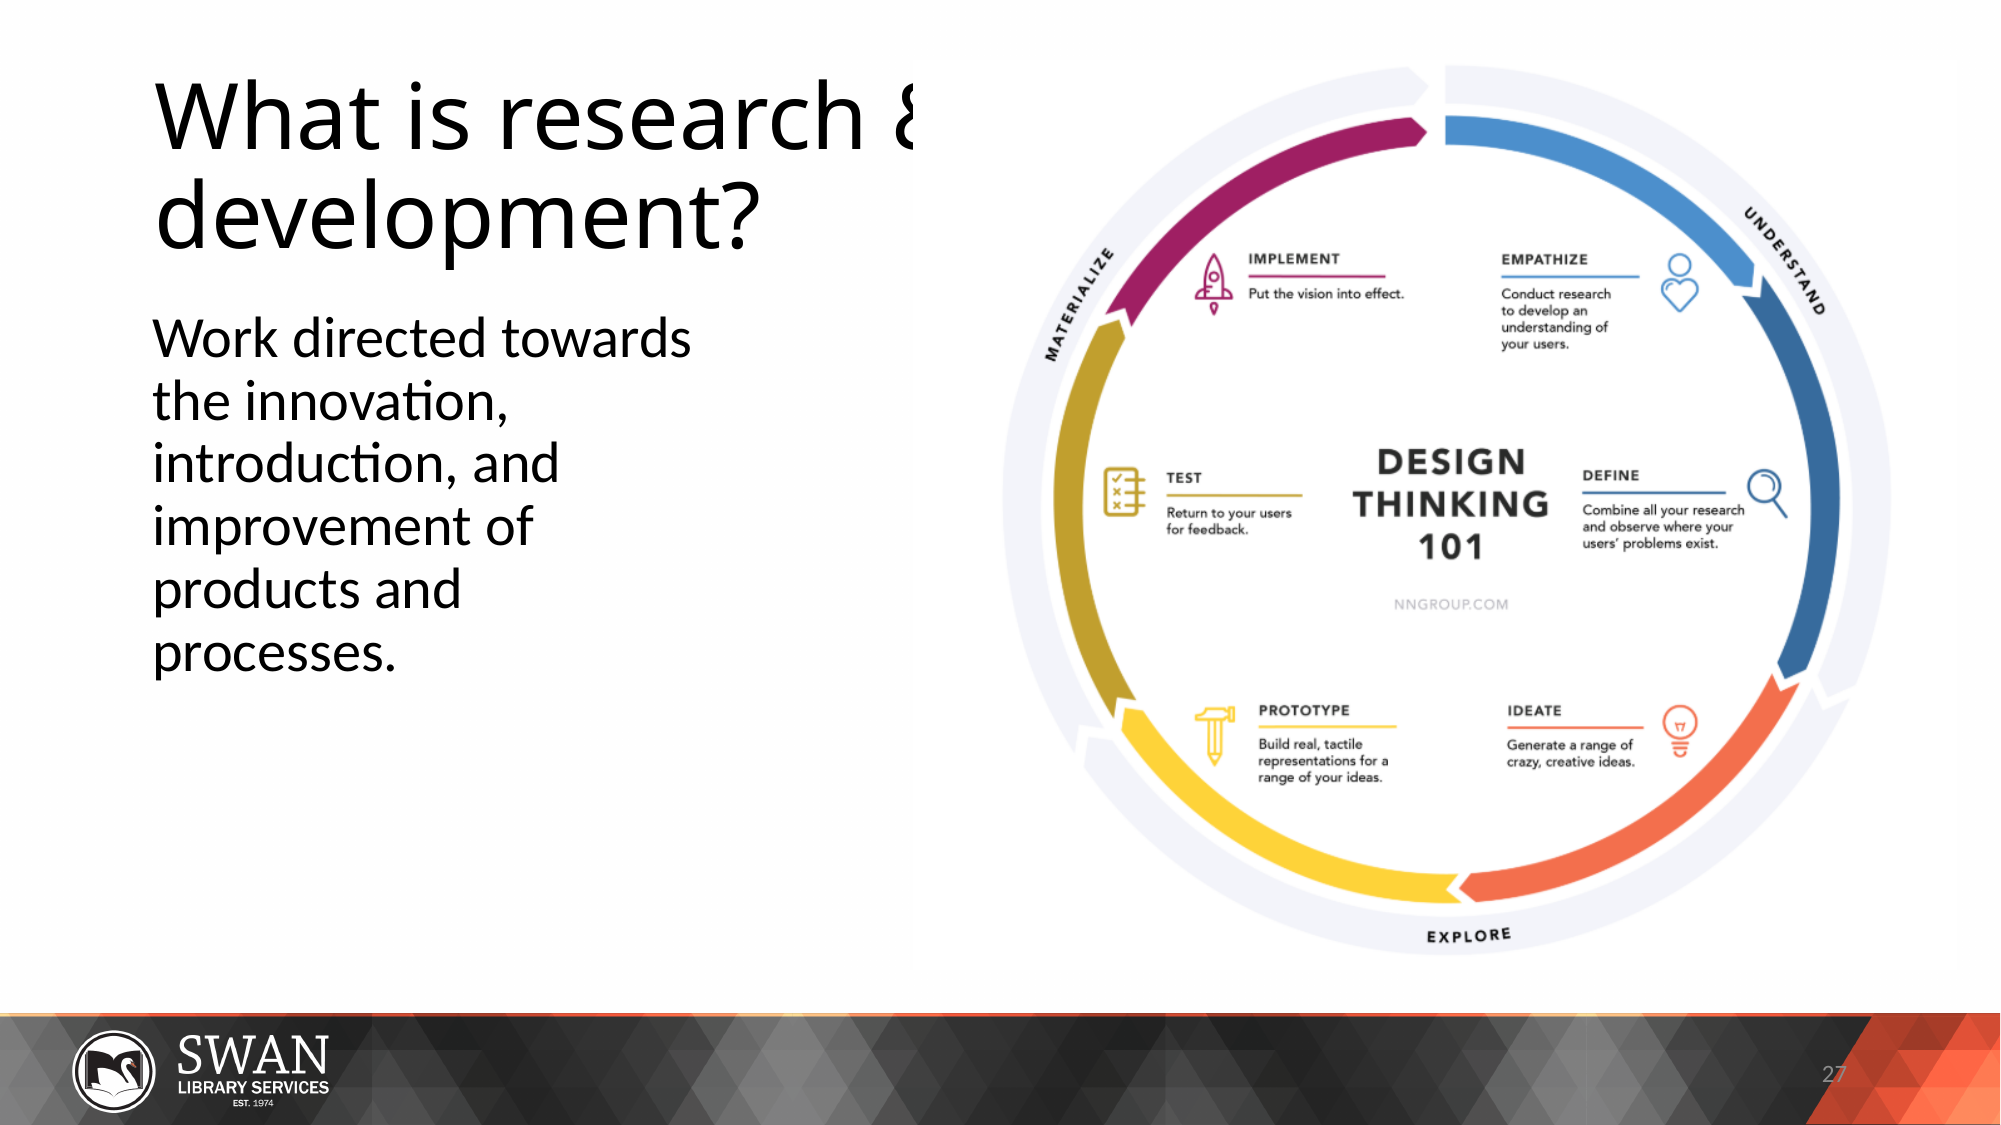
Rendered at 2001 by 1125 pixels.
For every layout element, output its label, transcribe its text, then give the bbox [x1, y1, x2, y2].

list Work directed towards the innovation, introduction, and improvement of products and processes. [137, 299, 722, 1014]
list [913, 60, 1957, 970]
title What is research & development? [139, 59, 999, 280]
slide_number 27 [1412, 1042, 1863, 1103]
picture [0, 0, 2001, 1125]
